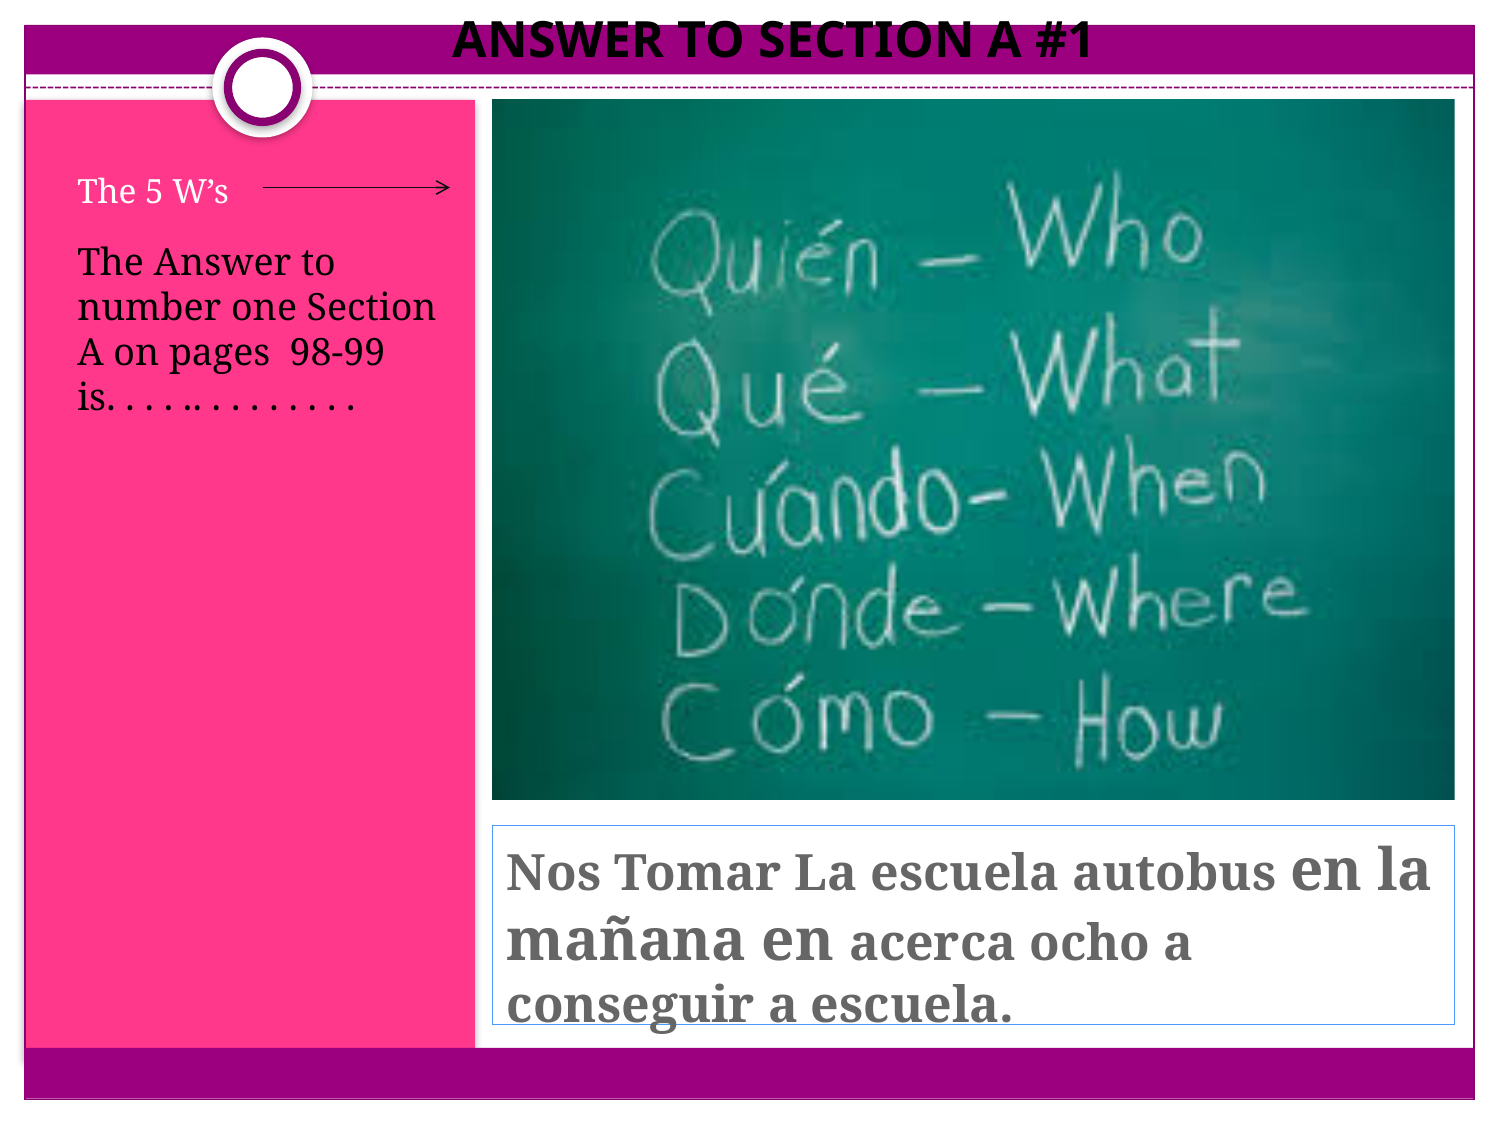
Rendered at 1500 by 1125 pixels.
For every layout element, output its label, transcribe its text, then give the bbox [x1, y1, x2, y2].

text_box ANSWER TO SECTION A #1 [438, 0, 1112, 75]
list The 5 W’s The Answer to number one Section A on pages 98-99 is. . . . .. . . . . . . . . [62, 162, 463, 1025]
title Nos Tomar La escuela autobus en la mañana en acerca ocho a conseguir a escuela. [492, 825, 1455, 1025]
picture [491, 99, 1455, 801]
slide_number [949, 1050, 1449, 1111]
